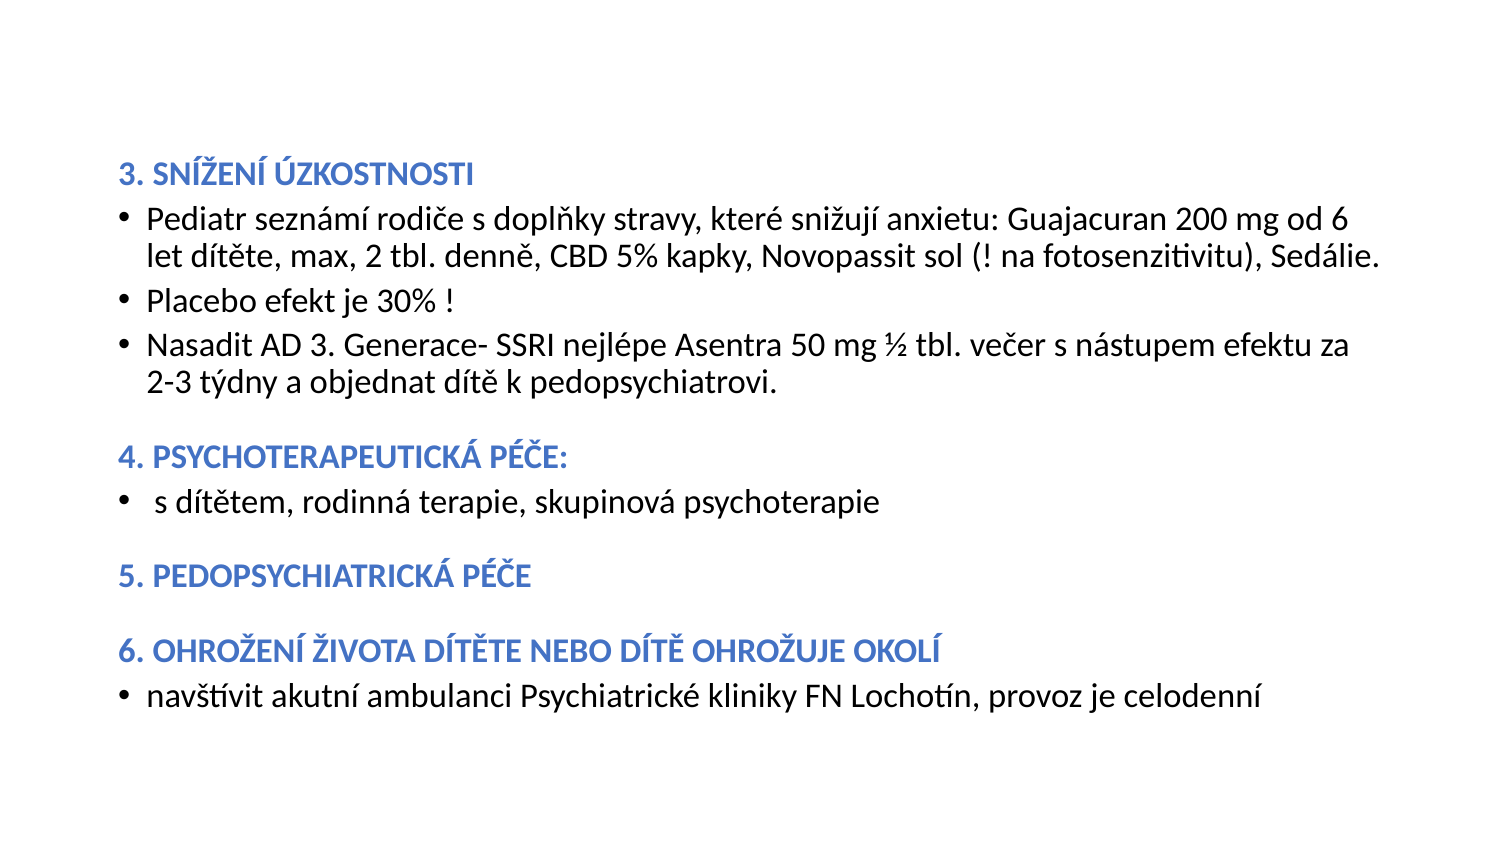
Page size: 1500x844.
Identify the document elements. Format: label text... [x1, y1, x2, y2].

list 3. SNÍŽENÍ ÚZKOSTNOSTI Pediatr seznámí rodiče s doplňky stravy, které snižují anxietu: Guajacuran 200 mg od 6 let dítěte, max, 2 tbl. denně, CBD 5% kapky, Novopassit sol (! na fotosenzitivitu), Sedálie. Placebo efekt je 30% ! Nasadit AD 3. Generace- SSRI nejlépe Asentra 50 mg ½ tbl. večer s nástupem efektu za 2-3 týdny a objednat dítě k pedopsychiatrovi. 4. PSYCHOTERAPEUTICKÁ PÉČE: s dítětem, rodinná terapie, skupinová psychoterapie 5. PEDOPSYCHIATRICKÁ PÉČE 6. OHROŽENÍ ŽIVOTA DÍTĚTE NEBO DÍTĚ OHROŽUJE OKOLÍ navštívit akutní ambulanci Psychiatrické kliniky FN Lochotín, provoz je celodenní [103, 115, 1397, 765]
